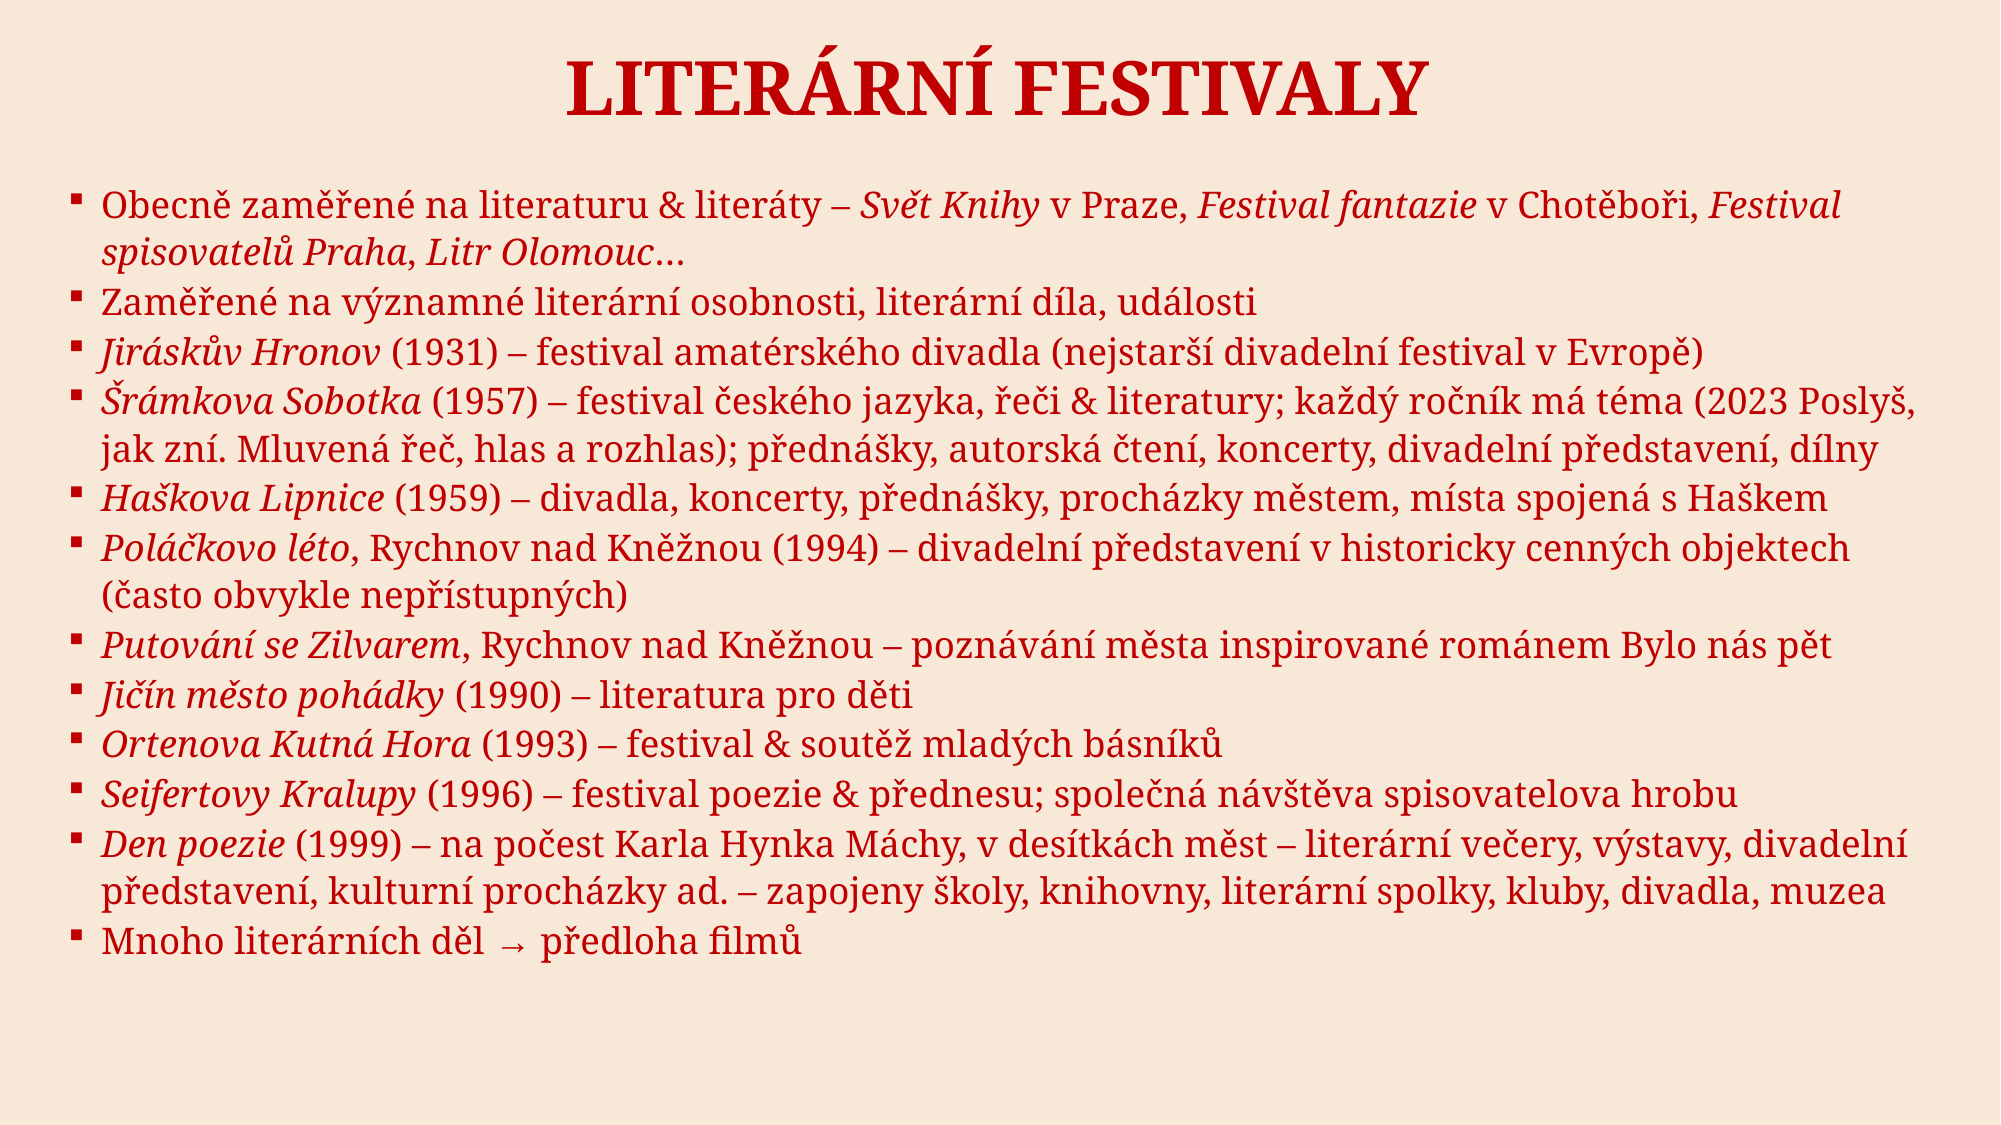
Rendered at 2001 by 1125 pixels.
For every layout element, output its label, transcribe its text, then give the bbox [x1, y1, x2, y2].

list Obecně zaměřené na literaturu & literáty – Svět Knihy v Praze, Festival fantazie v Chotěboři, Festival spisovatelů Praha, Litr Olomouc… Zaměřené na významné literární osobnosti, literární díla, události Jiráskův Hronov (1931) – festival amatérského divadla (nejstarší divadelní festival v Evropě) Šrámkova Sobotka (1957) – festival českého jazyka, řeči & literatury; každý ročník má téma (2023 Poslyš, jak zní. Mluvená řeč, hlas a rozhlas); přednášky, autorská čtení, koncerty, divadelní představení, dílny Haškova Lipnice (1959) – divadla, koncerty, přednášky, procházky městem, místa spojená s Haškem Poláčkovo léto, Rychnov nad Kněžnou (1994) – divadelní představení v historicky cenných objektech (často obvykle nepřístupných) Putování se Zilvarem, Rychnov nad Kněžnou – poznávání města inspirované románem Bylo nás pět Jičín město pohádky (1990) – literatura pro děti Ortenova Kutná Hora (1993) – festival & soutěž mladých básníků Seifertovy Kralupy (1996) – festival poezie & přednesu; společná návštěva spisovatelova hrobu Den poezie (1999) – na počest Karla Hynka Máchy, v desítkách měst – literární večery, výstavy, divadelní představení, kulturní procházky ad. – zapojeny školy, knihovny, literární spolky, kluby, divadla, muzea Mnoho literárních děl → předloha filmů [53, 171, 1943, 1125]
title Literární festivaly [53, 11, 1943, 171]
